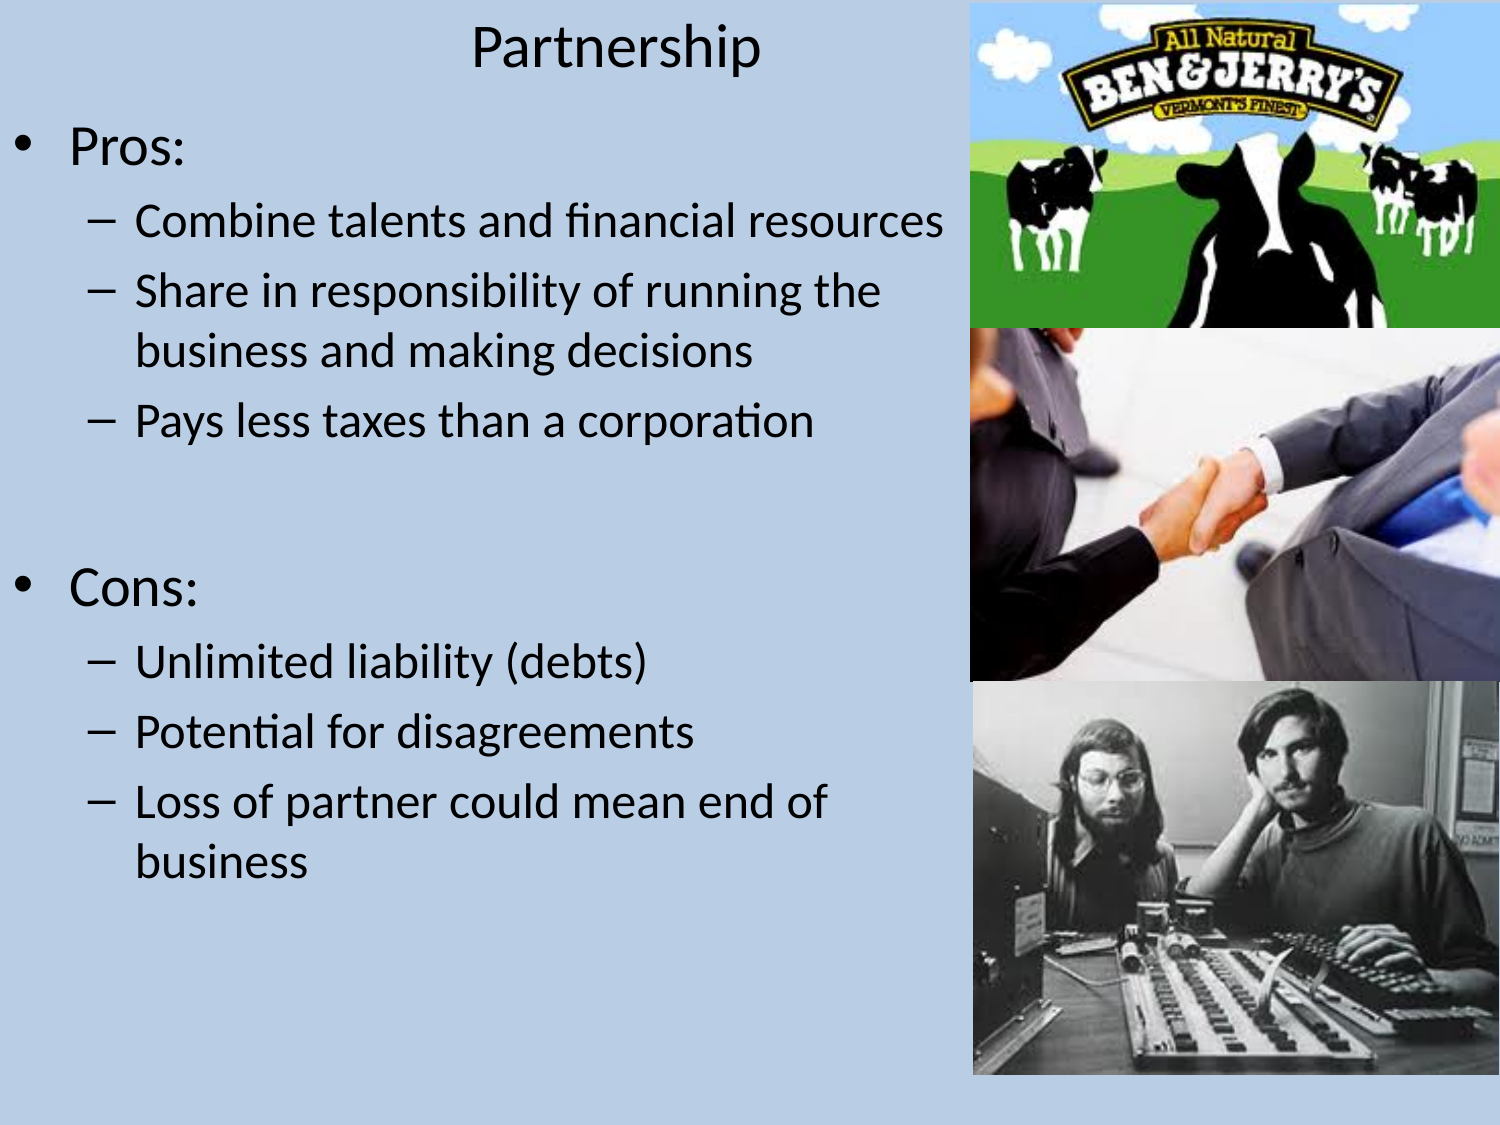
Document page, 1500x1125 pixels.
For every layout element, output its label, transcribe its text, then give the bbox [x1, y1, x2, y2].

picture [969, 3, 1500, 1076]
title Partnership [0, 0, 1234, 88]
list Pros: Combine talents and financial resources Share in responsibility of running the business and making decisions Pays less taxes than a corporation Cons: Unlimited liability (debts) Potential for disagreements Loss of partner could mean end of business [0, 99, 968, 1050]
